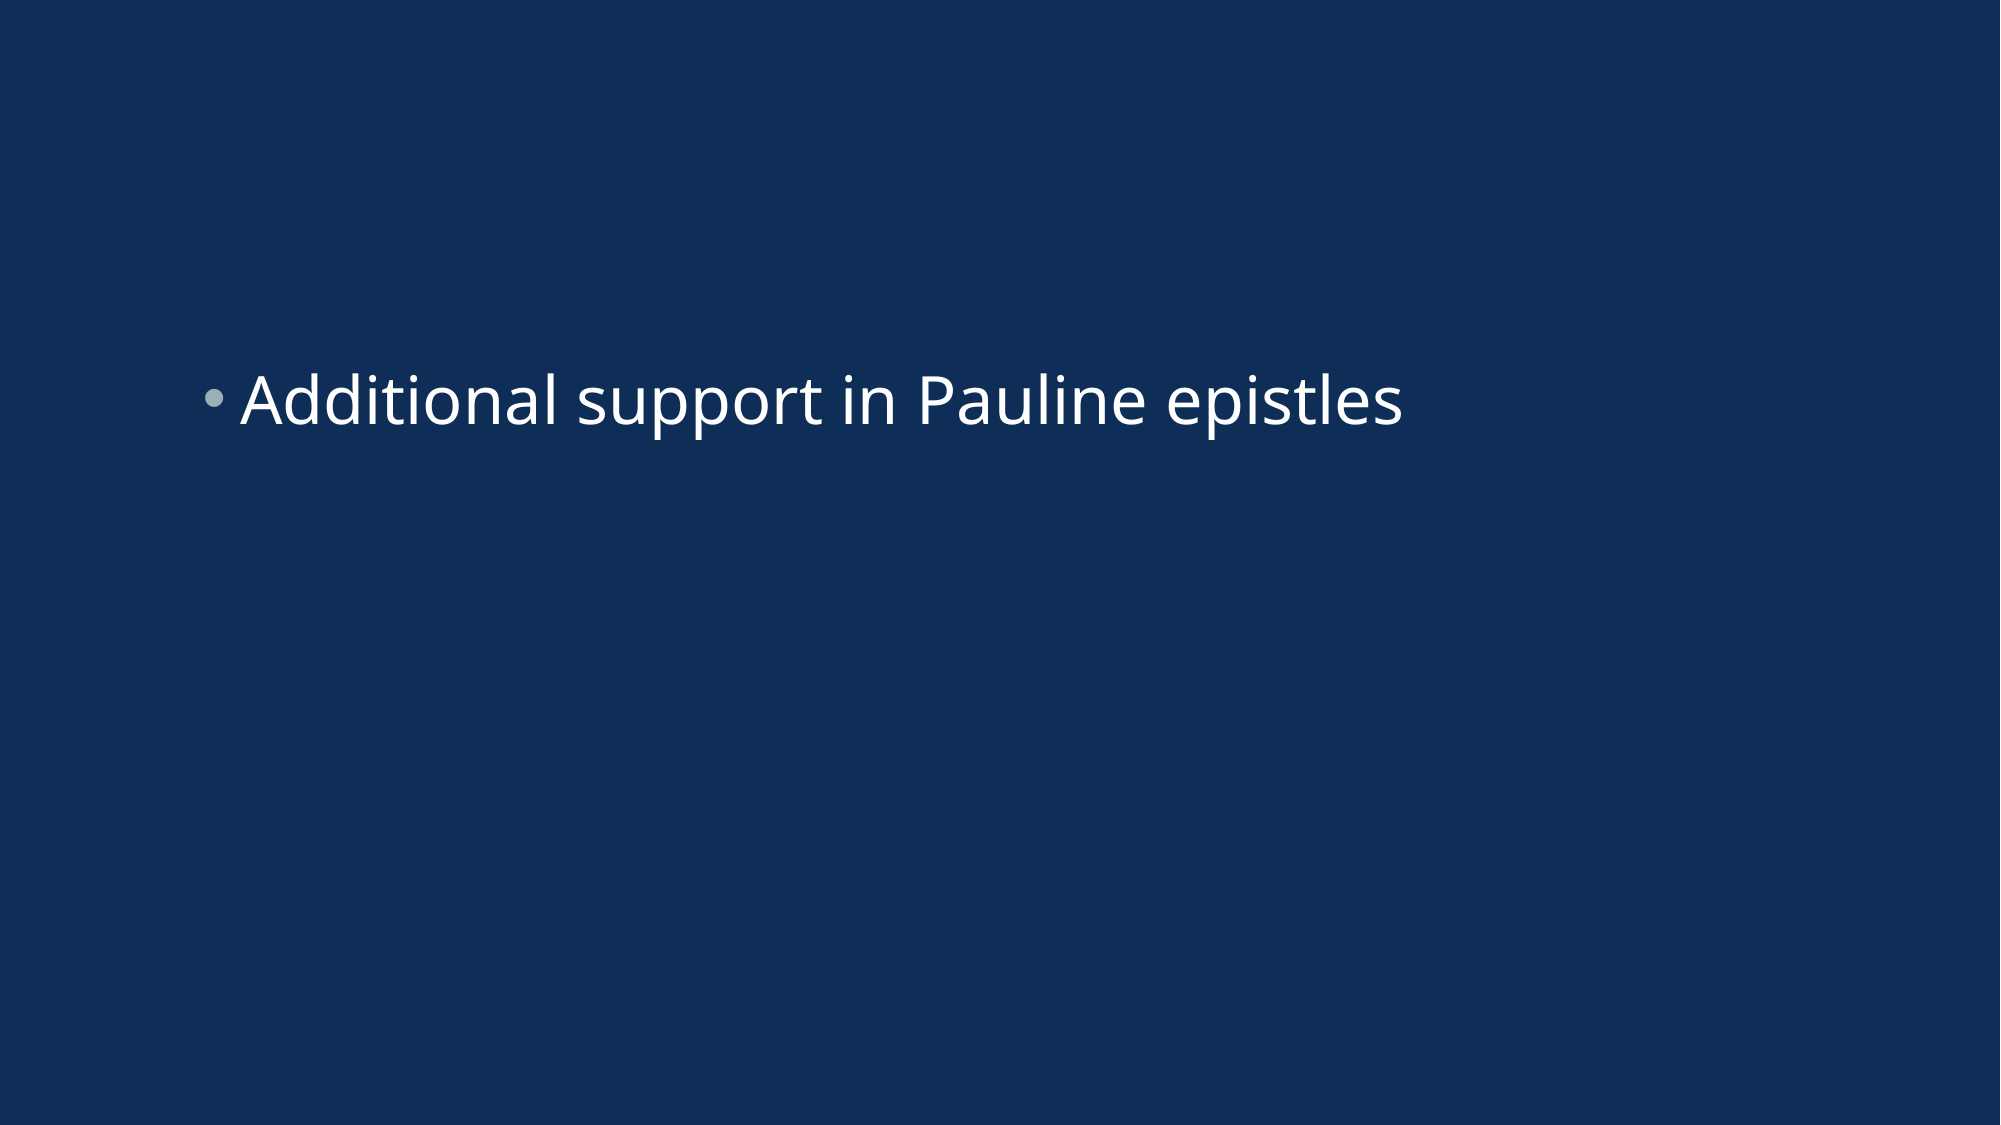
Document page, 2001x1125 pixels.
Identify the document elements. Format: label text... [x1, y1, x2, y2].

list Additional support in Pauline epistles [187, 350, 1800, 1063]
